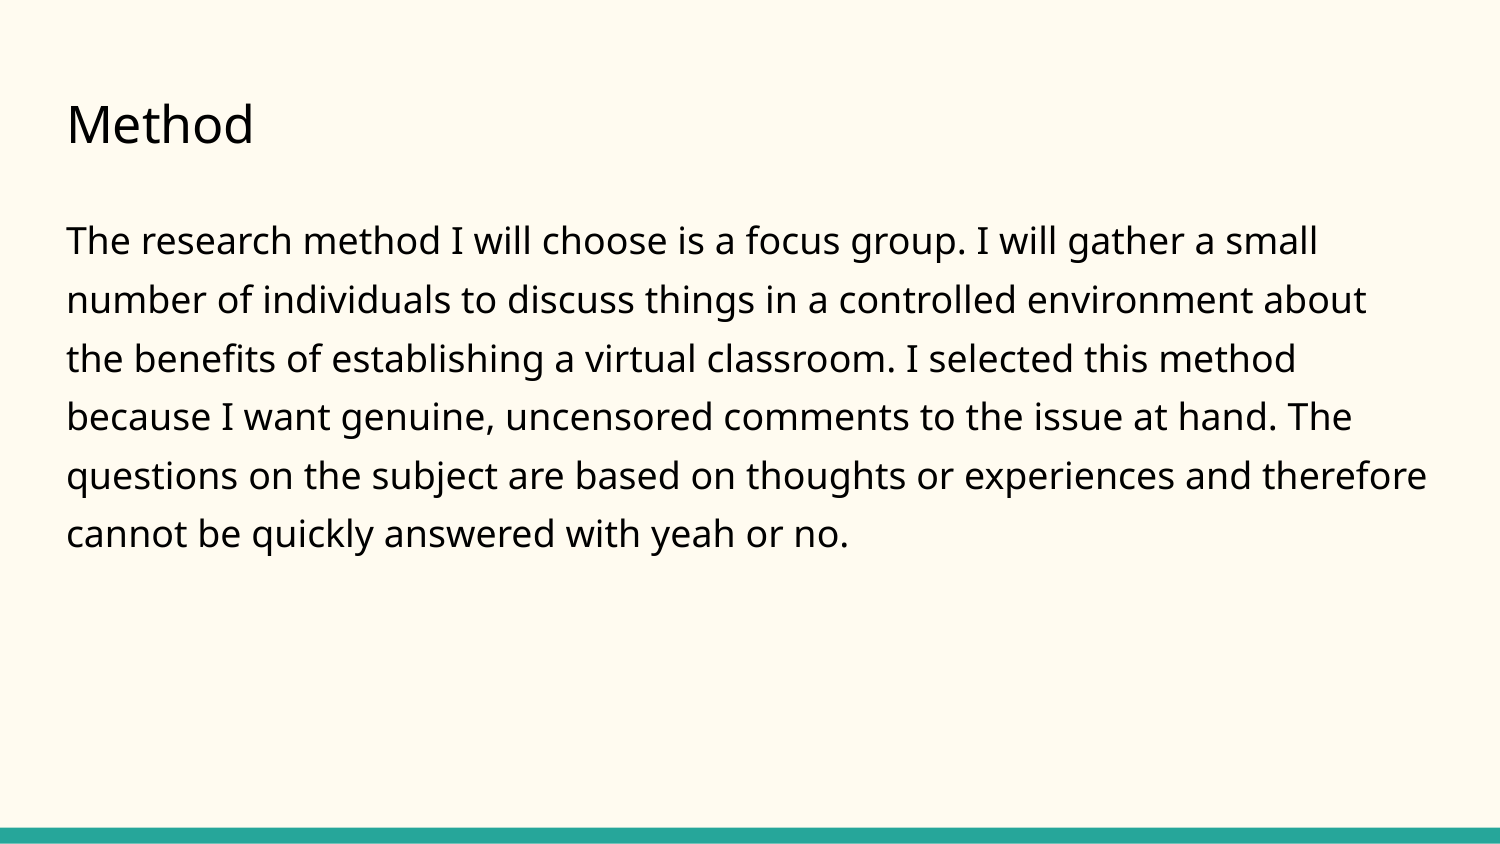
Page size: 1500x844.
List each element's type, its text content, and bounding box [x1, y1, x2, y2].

list The research method I will choose is a focus group. I will gather a small number of individuals to discuss things in a controlled environment about the benefits of establishing a virtual classroom. I selected this method because I want genuine, uncensored comments to the issue at hand. The questions on the subject are based on thoughts or experiences and therefore cannot be quickly answered with yeah or no. [51, 192, 1449, 750]
title Method [51, 72, 1449, 174]
